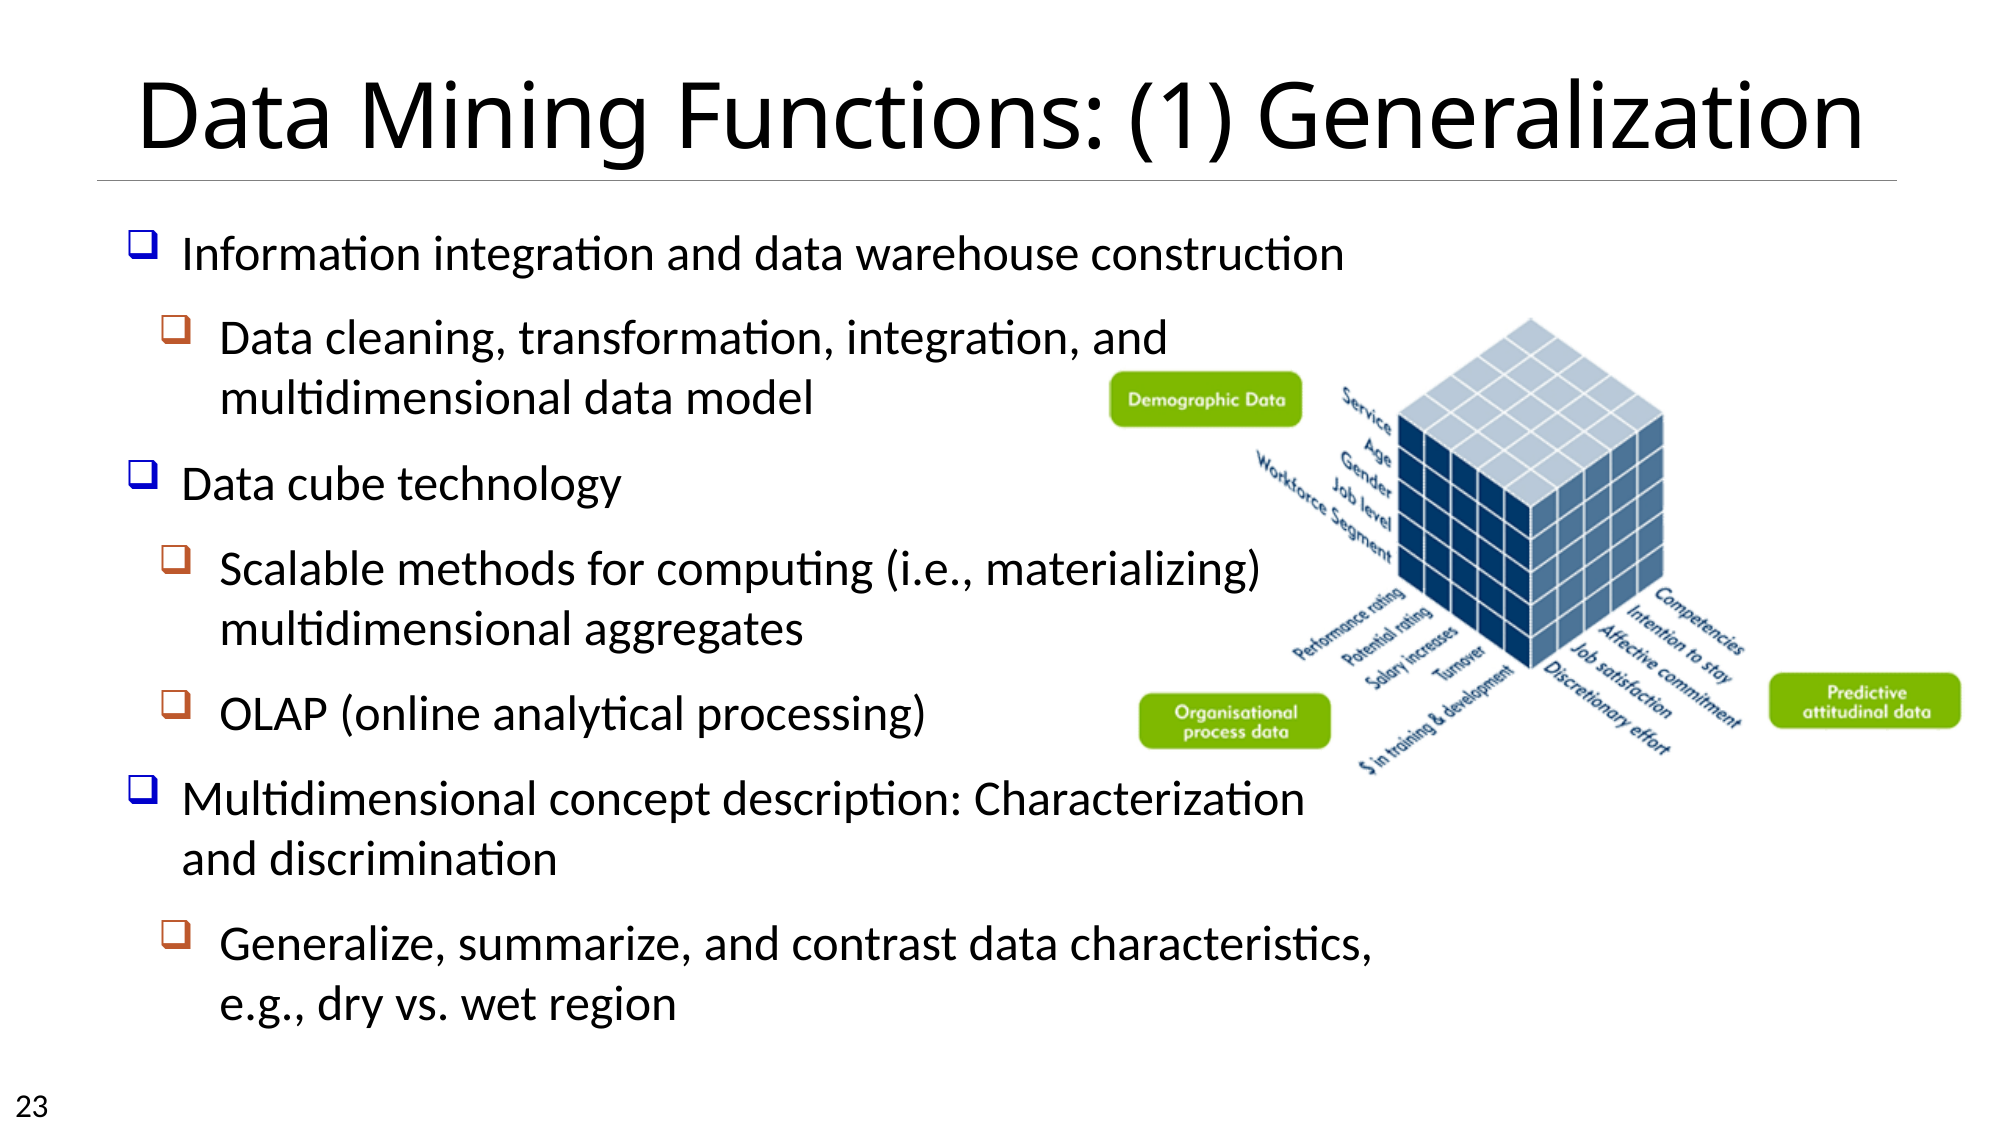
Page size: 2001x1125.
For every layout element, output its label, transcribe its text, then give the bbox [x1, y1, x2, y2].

list Information integration and data warehouse construction Data cleaning, transformation, integration, and multidimensional data model Data cube technology Scalable methods for computing (i.e., materializing) multidimensional aggregates OLAP (online analytical processing) Multidimensional concept description: Characterization and discrimination Generalize, summarize, and contrast data characteristics, e.g., dry vs. wet region [110, 212, 1395, 1071]
picture [1104, 301, 1965, 792]
title Data Mining Functions: (1) Generalization [110, 62, 1893, 180]
